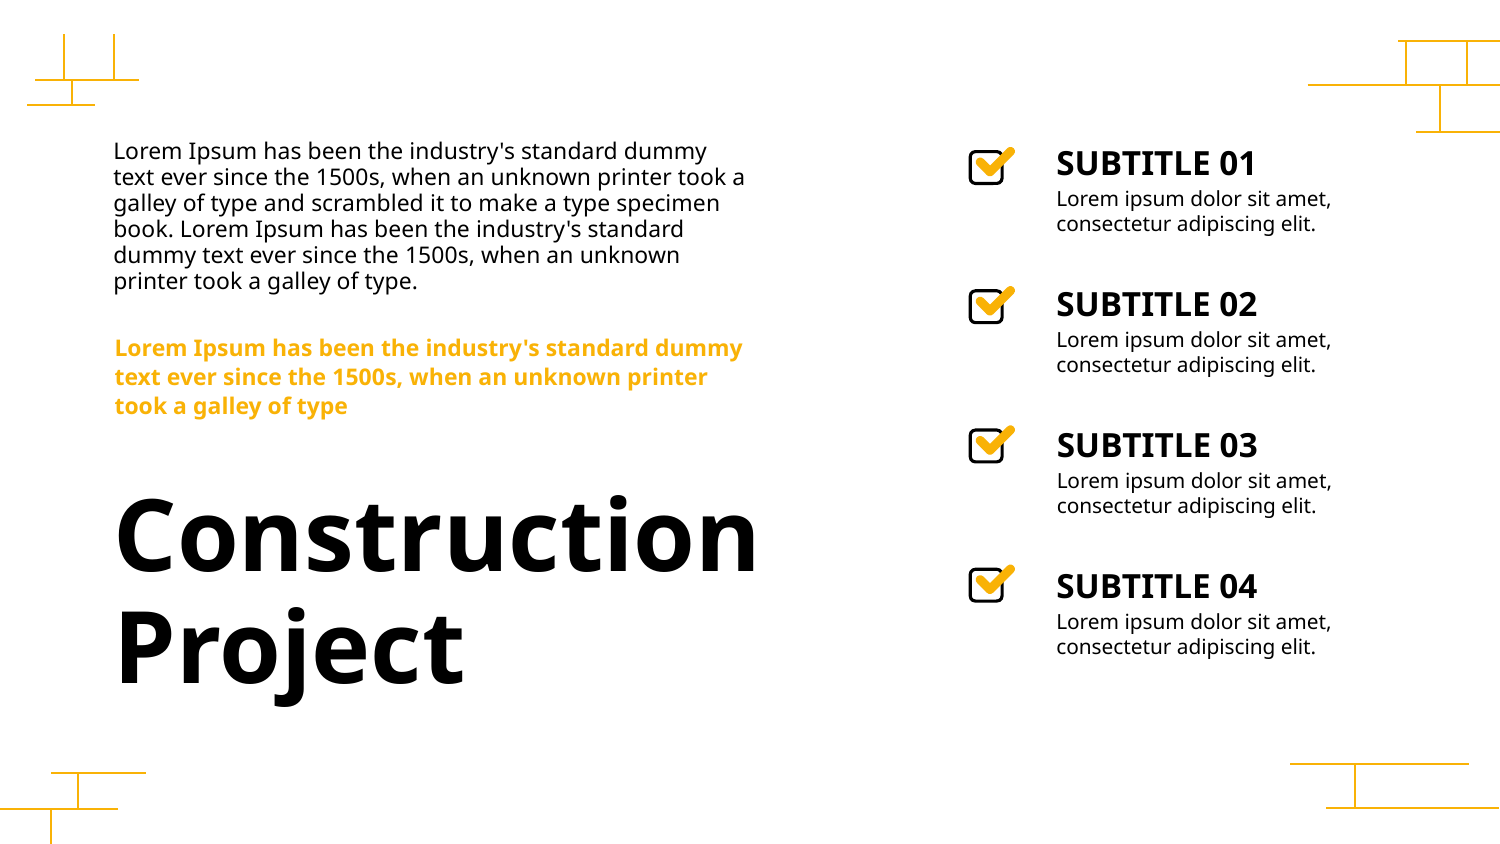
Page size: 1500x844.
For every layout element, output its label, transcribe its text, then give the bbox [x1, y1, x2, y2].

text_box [27, 33, 139, 107]
list Lorem ipsum dolor sit amet, consectetur adipiscing elit. [1041, 465, 1402, 525]
list SUBTITLE 04 [1041, 555, 1402, 606]
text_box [1290, 764, 1500, 810]
list SUBTITLE 01 [1041, 133, 1402, 183]
list Lorem ipsum dolor sit amet, consectetur adipiscing elit. [1041, 183, 1402, 243]
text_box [970, 430, 1020, 462]
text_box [970, 151, 1020, 184]
list Lorem ipsum dolor sit amet, consectetur adipiscing elit. [1041, 606, 1402, 666]
list Lorem Ipsum has been the industry's standard dummy text ever since the 1500s, when an unknown printer took a galley of type [99, 324, 765, 437]
list Lorem Ipsum has been the industry's standard dummy text ever since the 1500s, when an unknown printer took a galley of type and scrambled it to make a type specimen book. Lorem Ipsum has been the industry's standard dummy text ever since the 1500s, when an unknown printer took a galley of type. [98, 131, 764, 322]
list Project [98, 590, 796, 708]
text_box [970, 290, 1020, 323]
list Lorem ipsum dolor sit amet, consectetur adipiscing elit. [1041, 324, 1402, 384]
list SUBTITLE 02 [1041, 274, 1402, 324]
list SUBTITLE 03 [1041, 415, 1402, 465]
list Construction [98, 477, 796, 590]
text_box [0, 772, 146, 844]
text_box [1307, 40, 1500, 134]
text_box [970, 569, 1020, 602]
